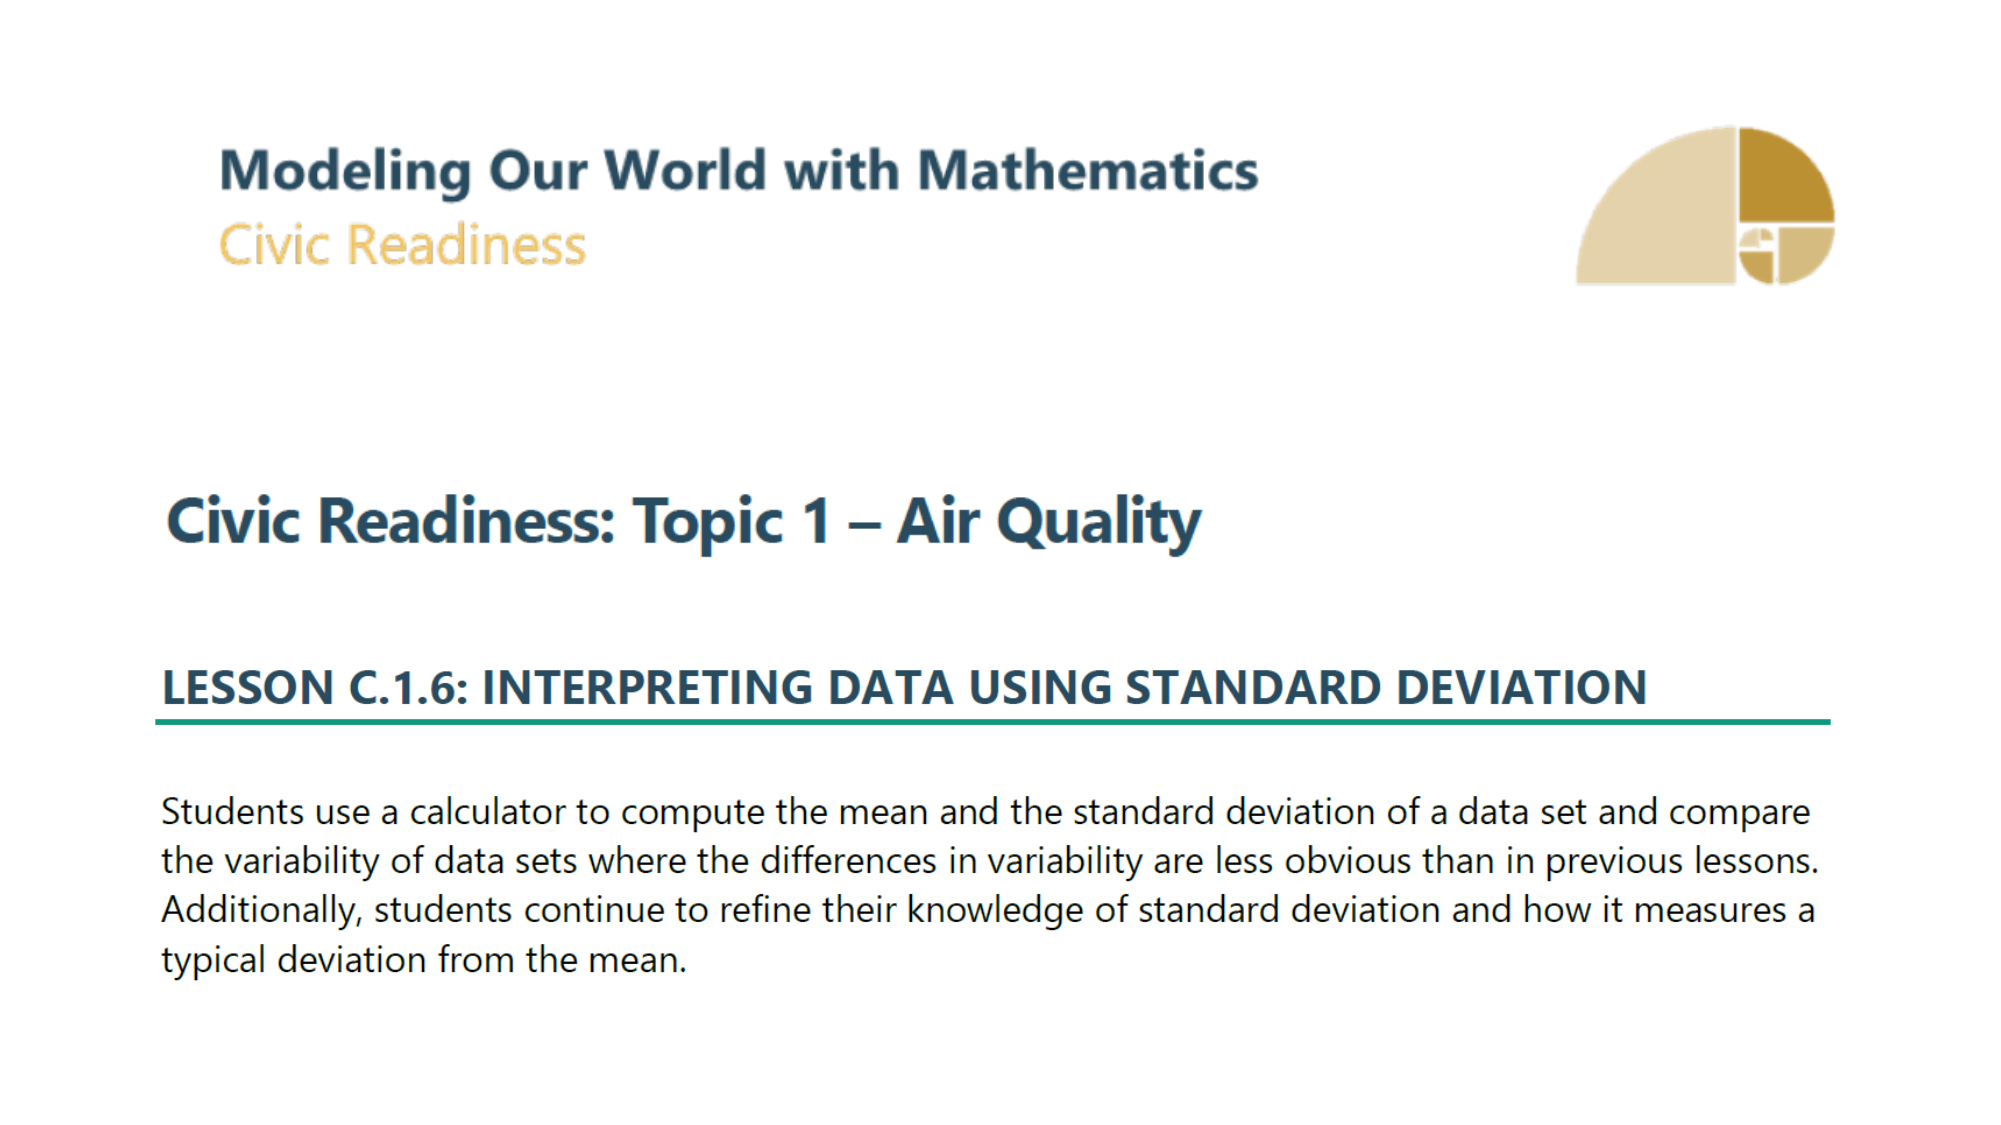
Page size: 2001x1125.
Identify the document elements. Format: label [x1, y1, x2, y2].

picture [105, 81, 1887, 999]
